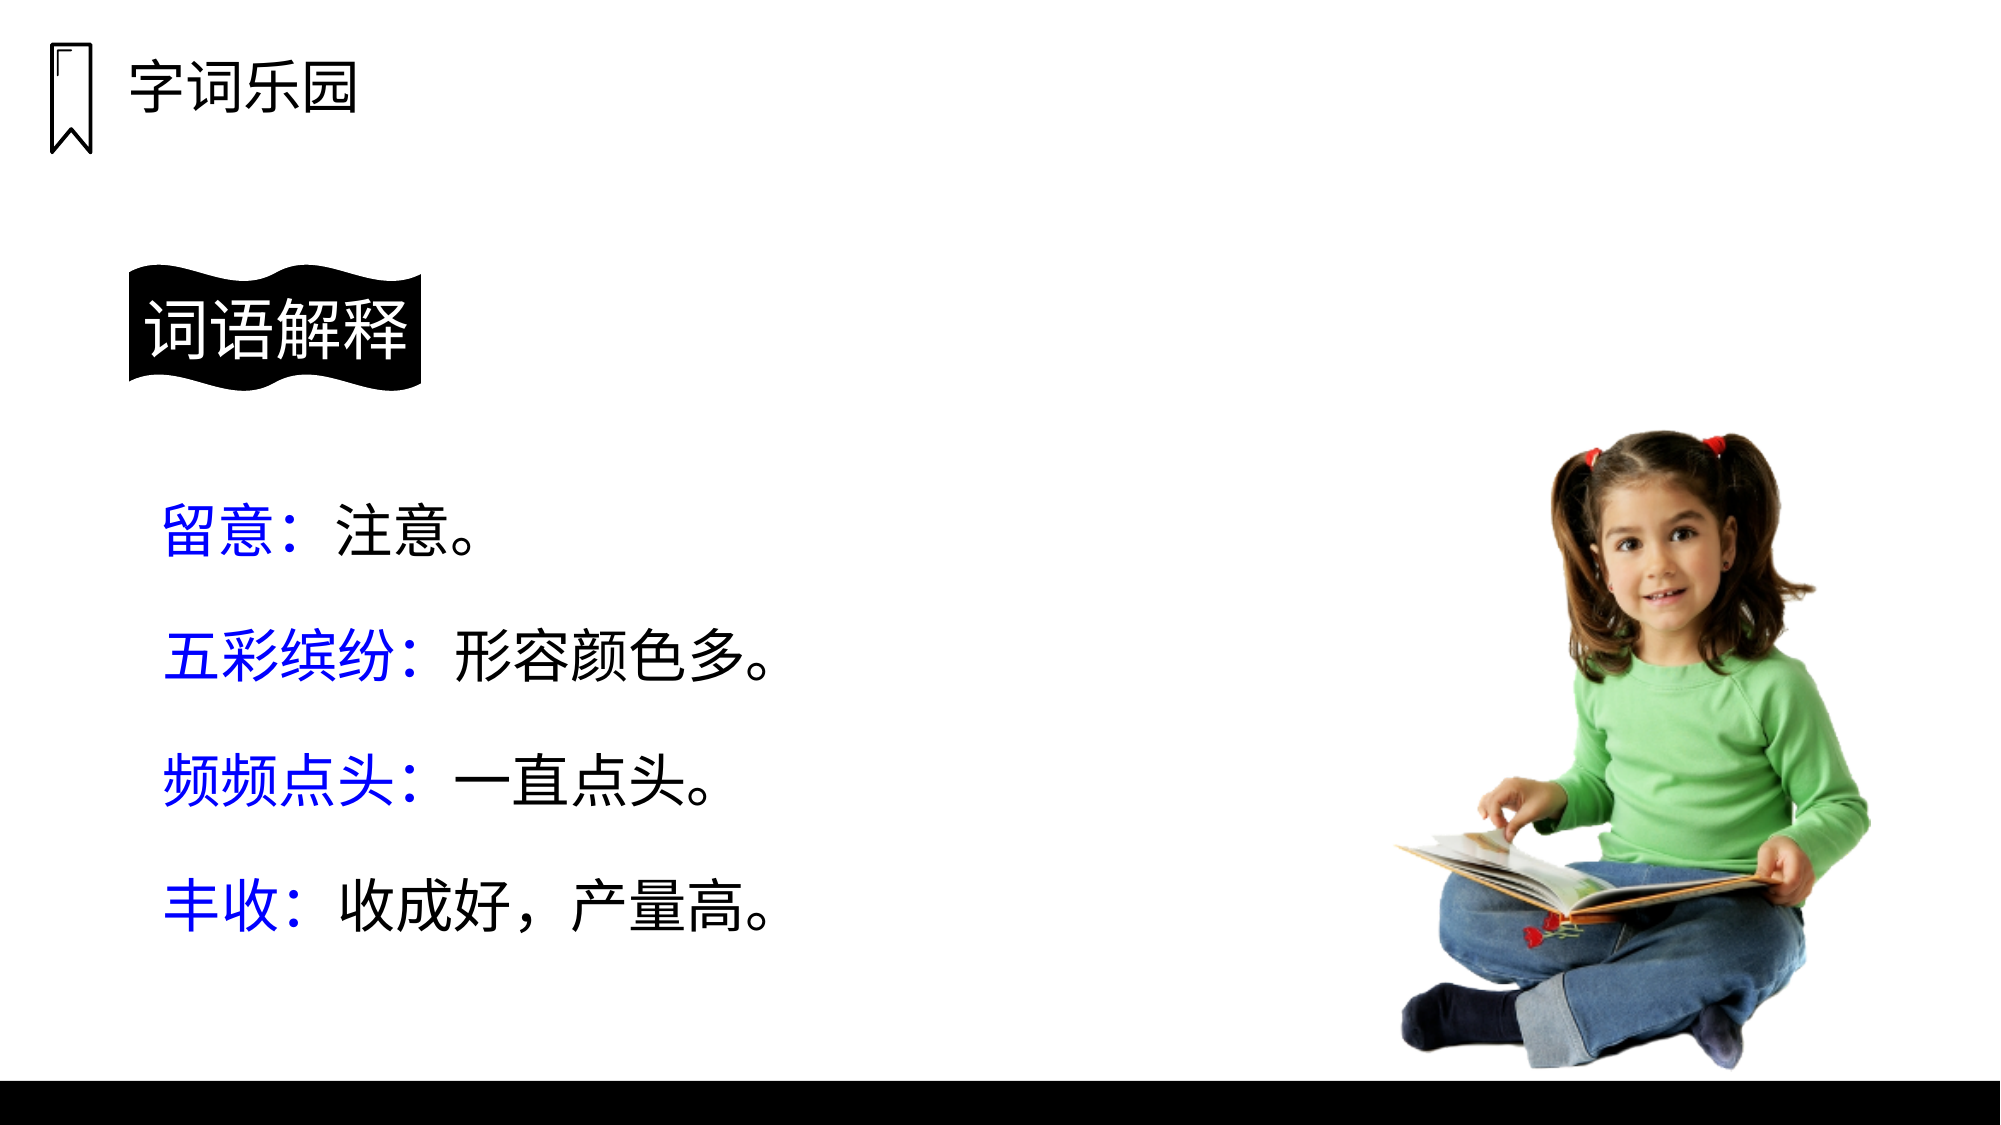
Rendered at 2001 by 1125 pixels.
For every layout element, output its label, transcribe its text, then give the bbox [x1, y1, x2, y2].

text_box 丰收：收成好，产量高。 [148, 862, 819, 947]
picture [1392, 429, 1871, 1072]
text_box [0, 1080, 2000, 1125]
text_box 词语解释 [125, 261, 425, 394]
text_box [49, 42, 377, 155]
text_box 留意：注意。 [144, 487, 524, 572]
text_box 频频点头：一直点头。 [147, 737, 760, 822]
text_box 五彩缤纷：形容颜色多。 [148, 612, 819, 697]
